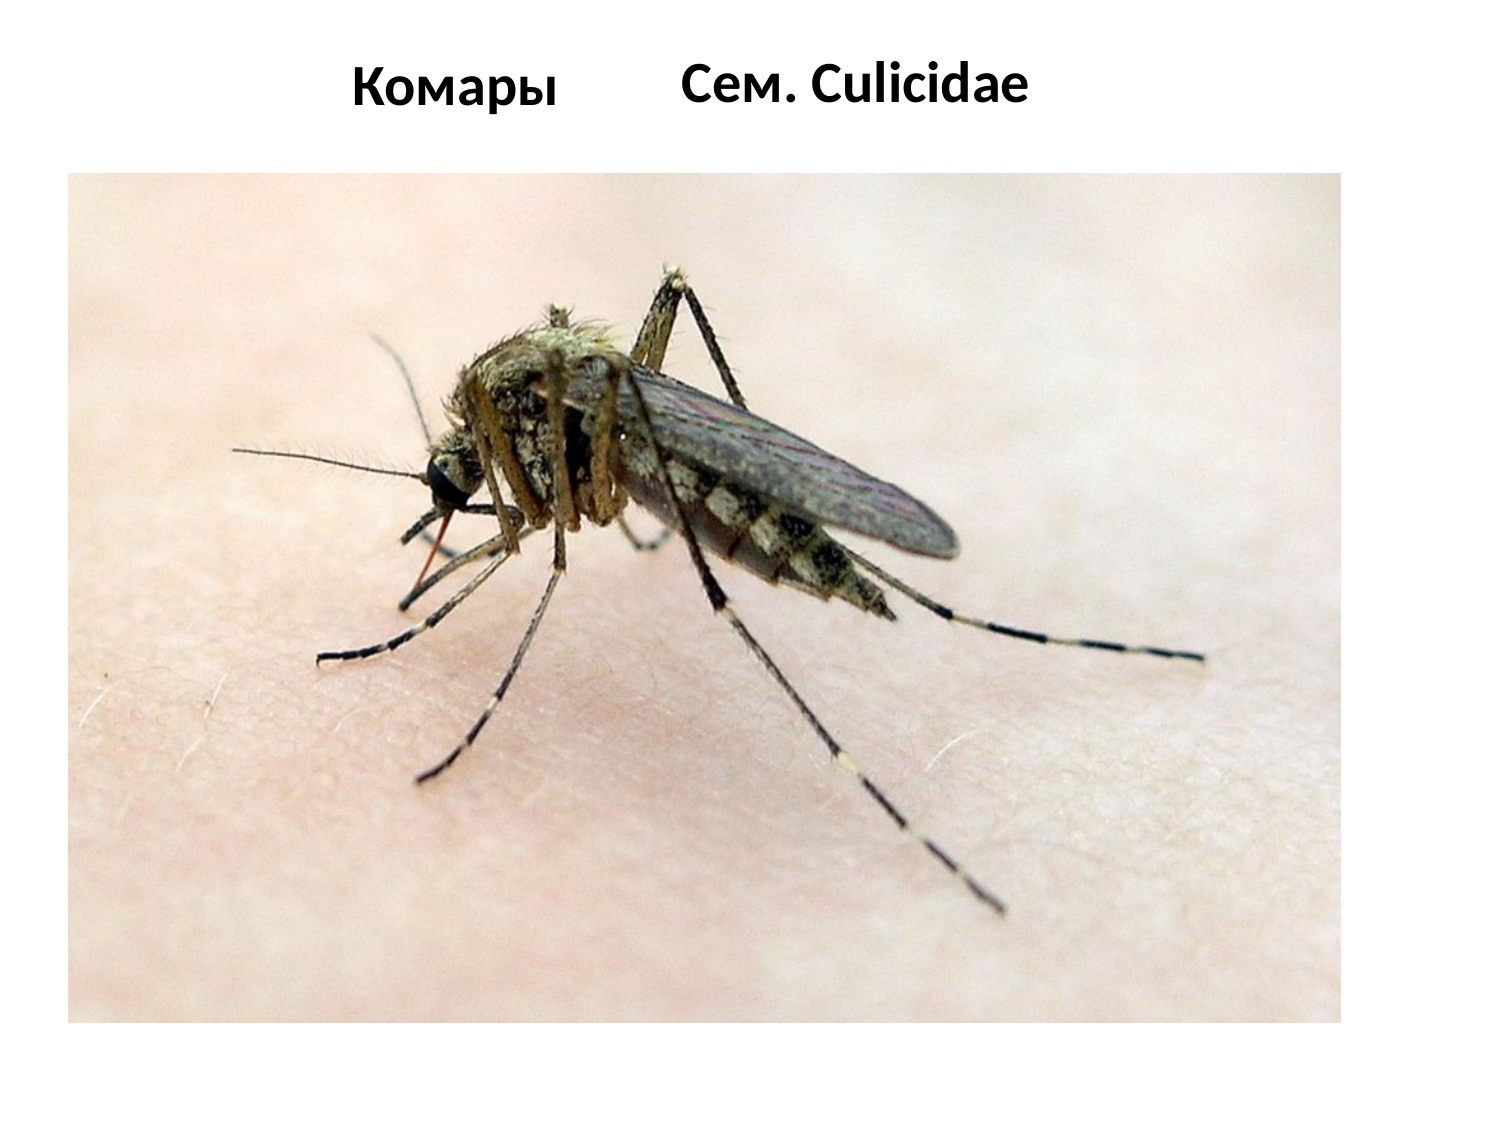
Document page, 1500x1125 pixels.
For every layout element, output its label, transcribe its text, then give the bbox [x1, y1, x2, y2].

picture [68, 173, 1341, 1023]
text_box Сем. Culicidae [667, 36, 1046, 122]
text_box Комары [337, 39, 574, 125]
